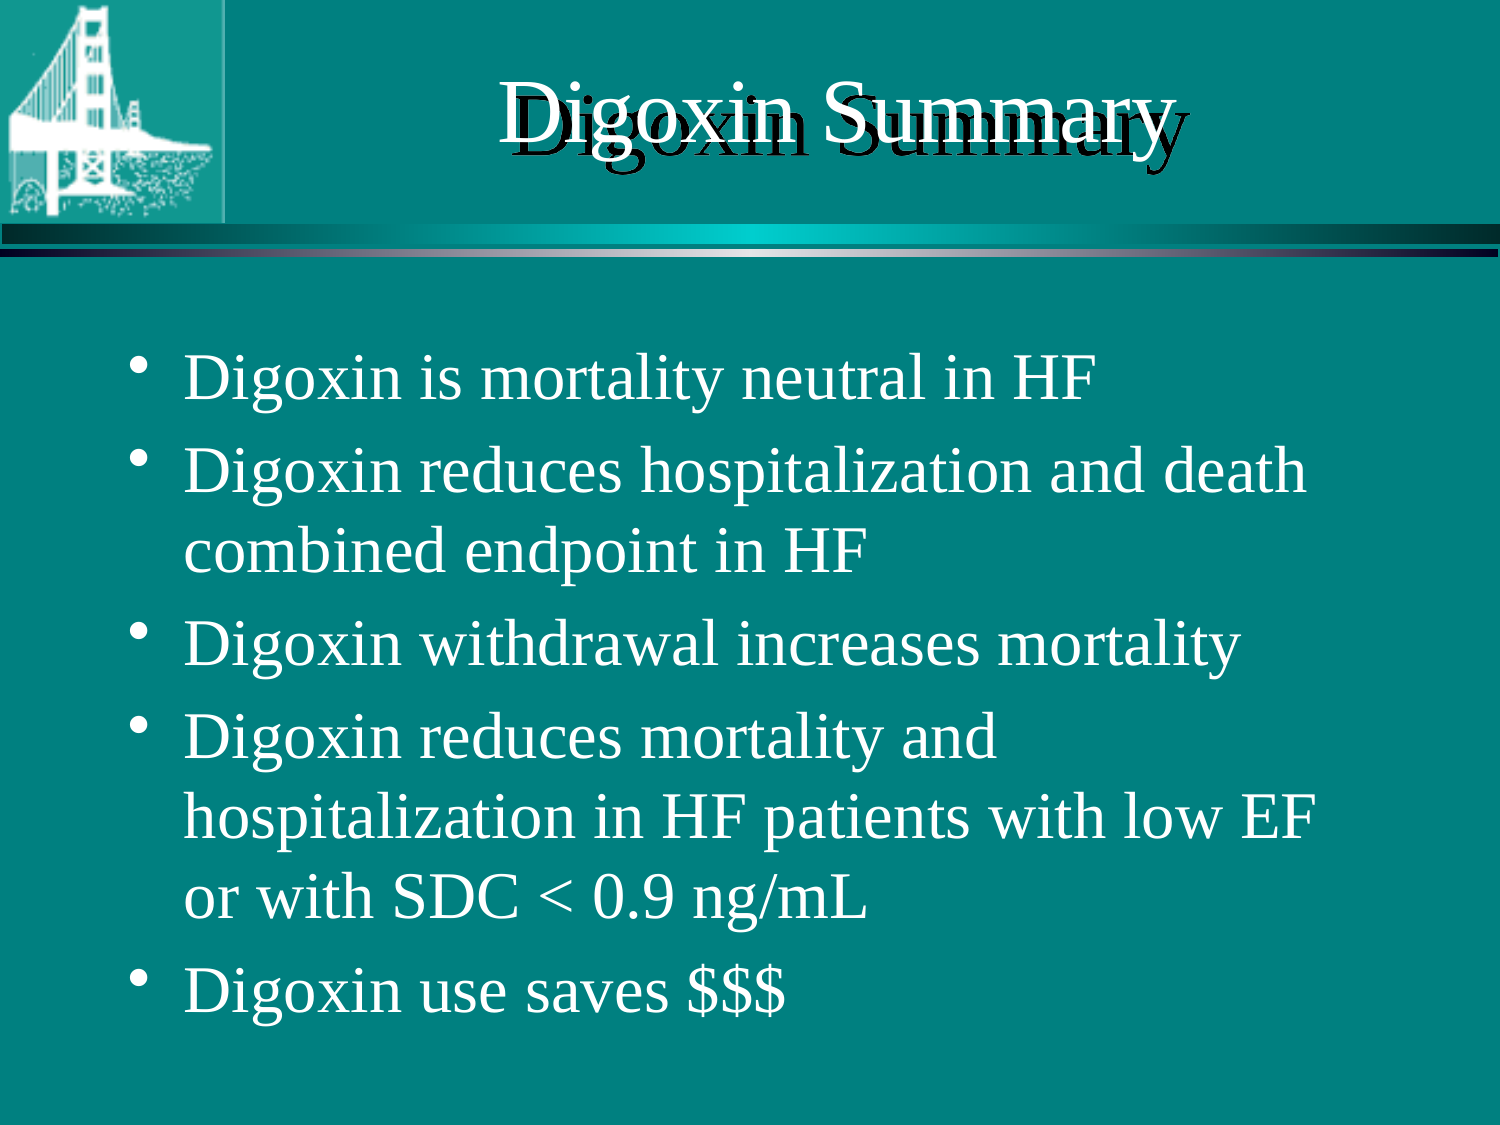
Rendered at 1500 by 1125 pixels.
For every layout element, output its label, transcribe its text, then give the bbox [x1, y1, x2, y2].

picture [0, 0, 225, 223]
title Digoxin Summary [199, 12, 1476, 201]
list Digoxin is mortality neutral in HF Digoxin reduces hospitalization and death combined endpoint in HF Digoxin withdrawal increases mortality Digoxin reduces mortality and hospitalization in HF patients with low EF or with SDC < 0.9 ng/mL Digoxin use saves $$$ [112, 324, 1388, 1001]
